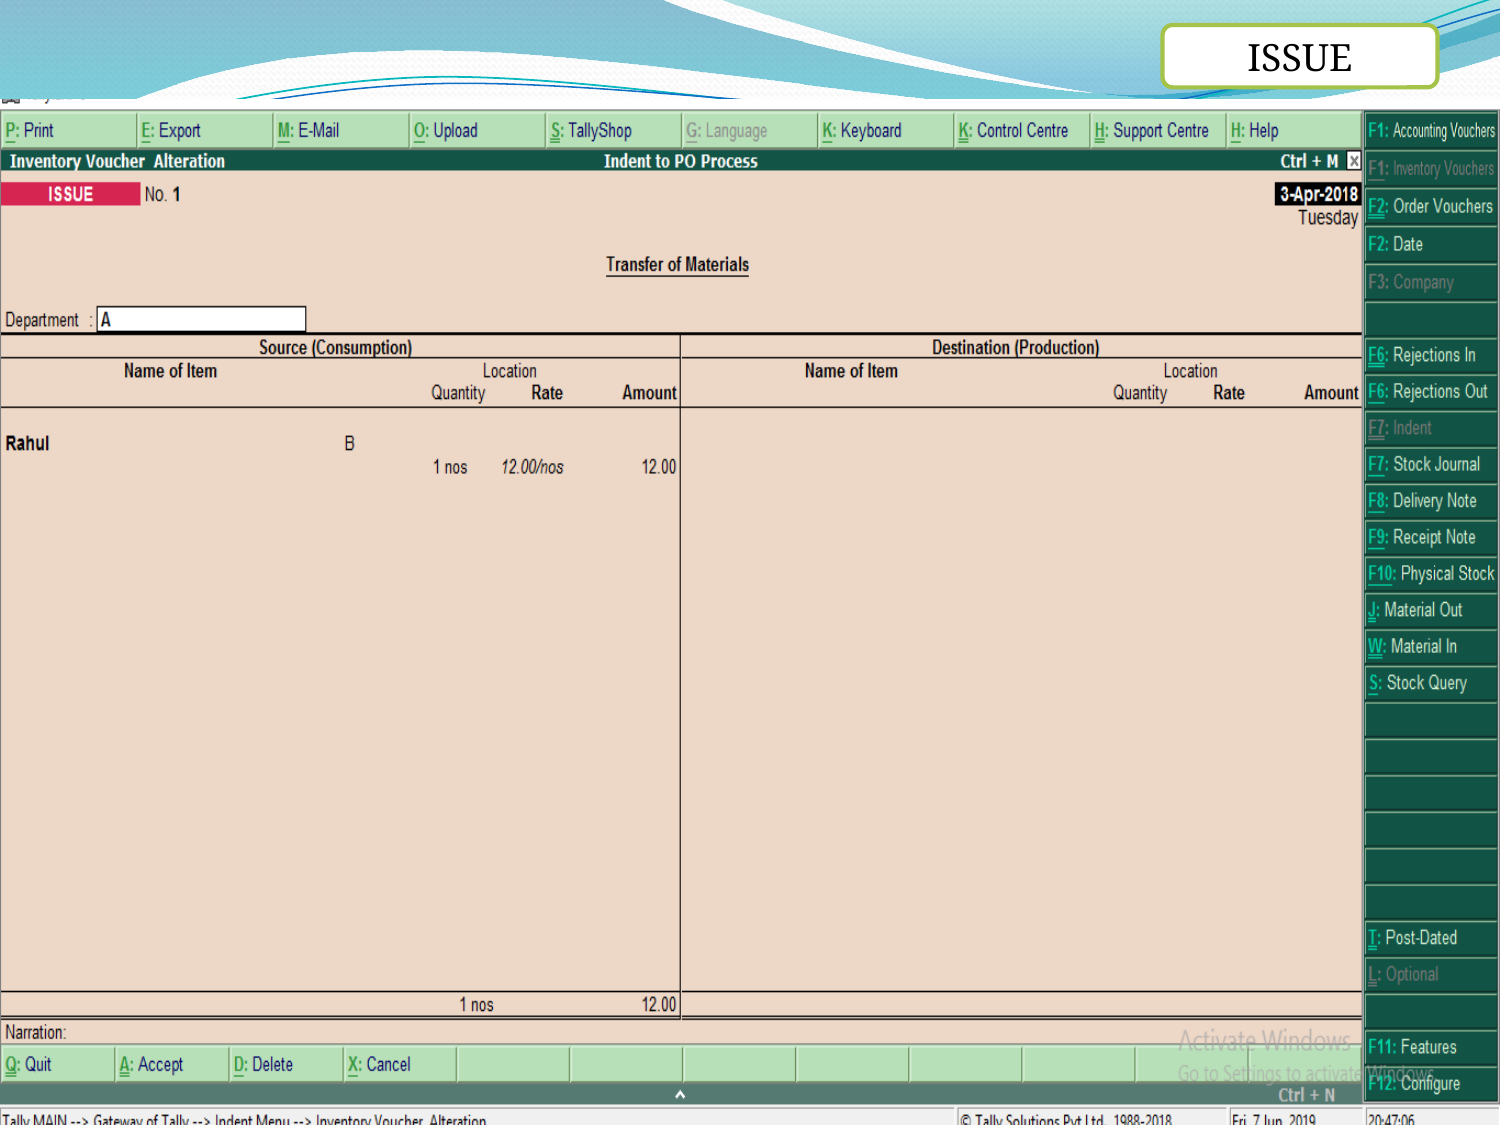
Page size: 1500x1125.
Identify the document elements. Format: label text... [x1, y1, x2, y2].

picture [0, 99, 1500, 1125]
text_box ISSUE [1160, 22, 1440, 90]
